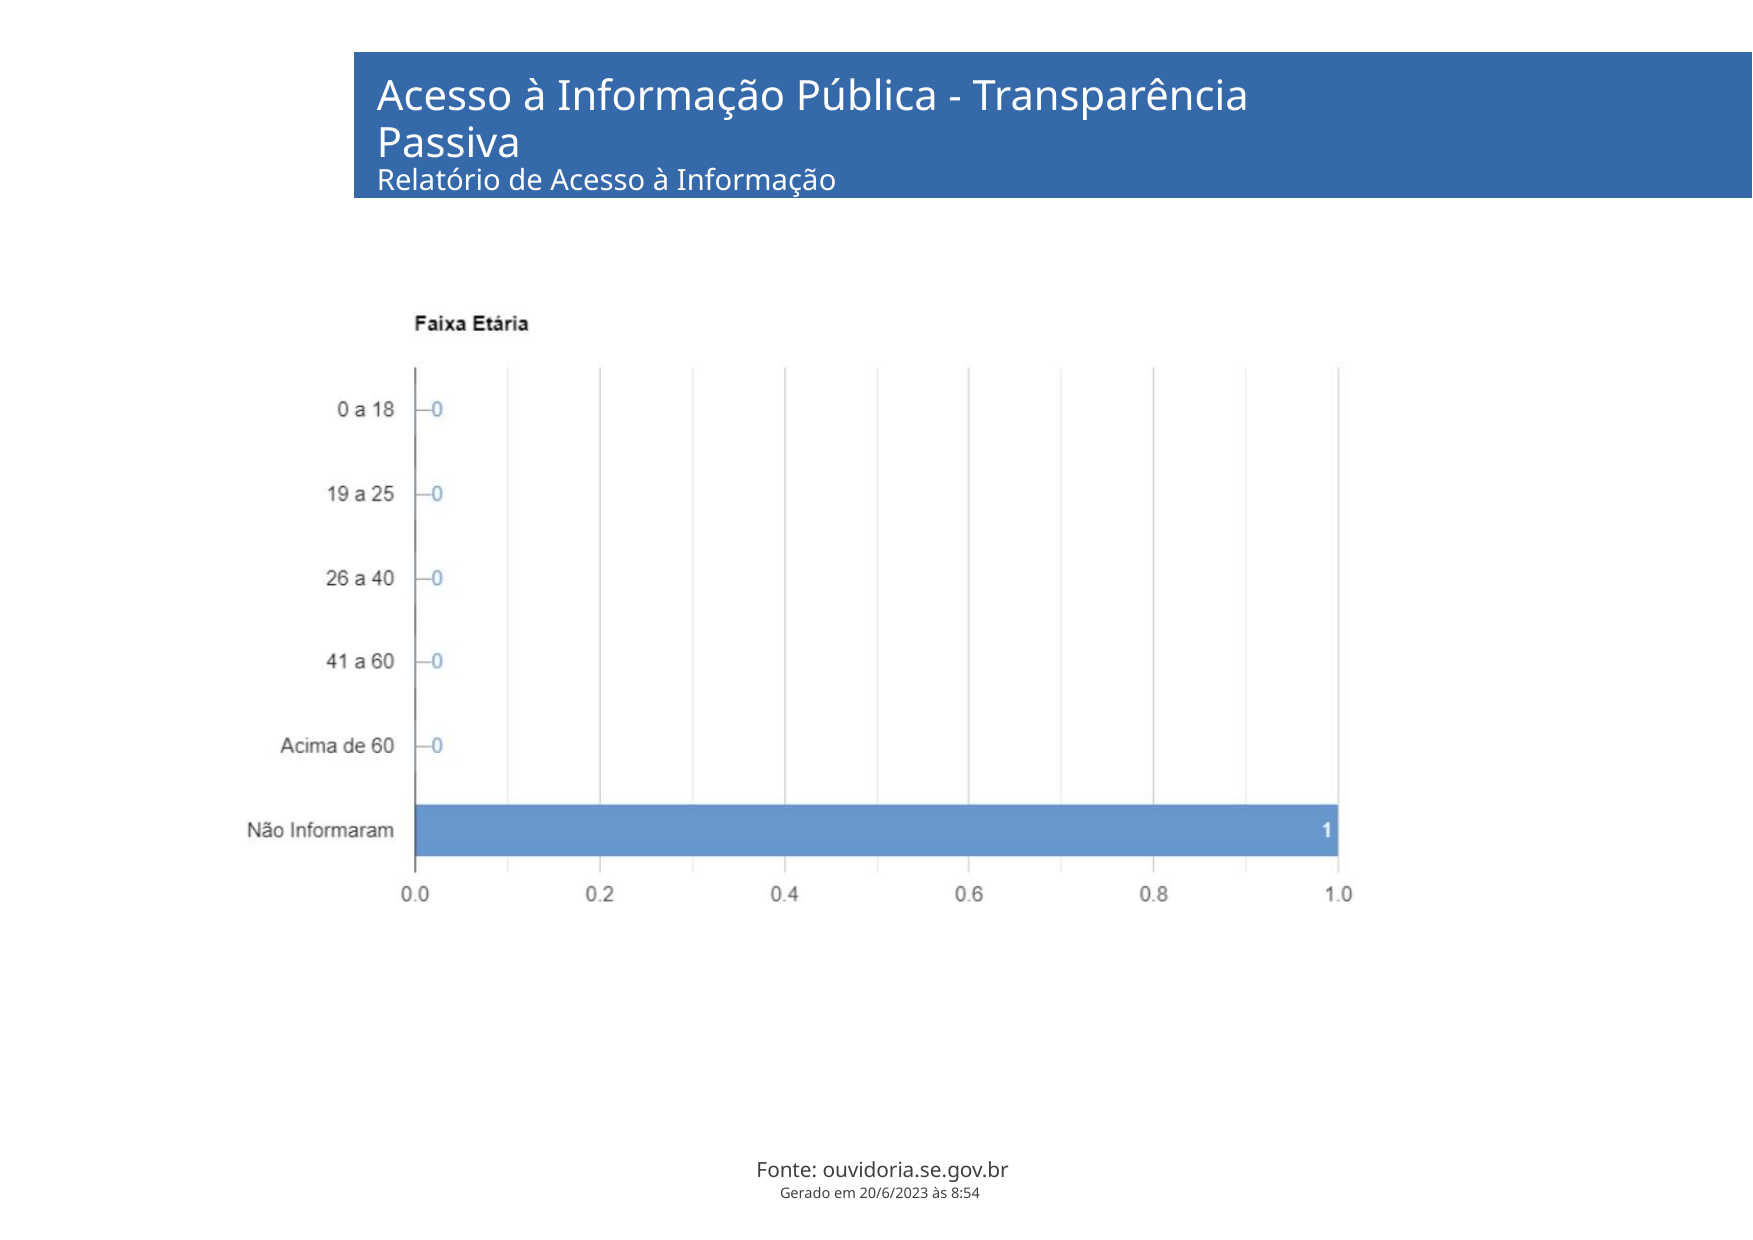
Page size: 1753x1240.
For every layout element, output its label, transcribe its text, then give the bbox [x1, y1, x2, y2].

text_box [155, 211, 1599, 1028]
text_box Acesso à Informação Pública - Transparência Passiva Relatório de Acesso à Informação EMSETURMaio a Maio de 2023 [376, 72, 1403, 228]
text_box Fonte: ouvidoria.se.gov.br [756, 1158, 1023, 1182]
text_box [354, 52, 1752, 198]
text_box Gerado em 20/6/2023 às 8:54 [780, 1184, 999, 1202]
